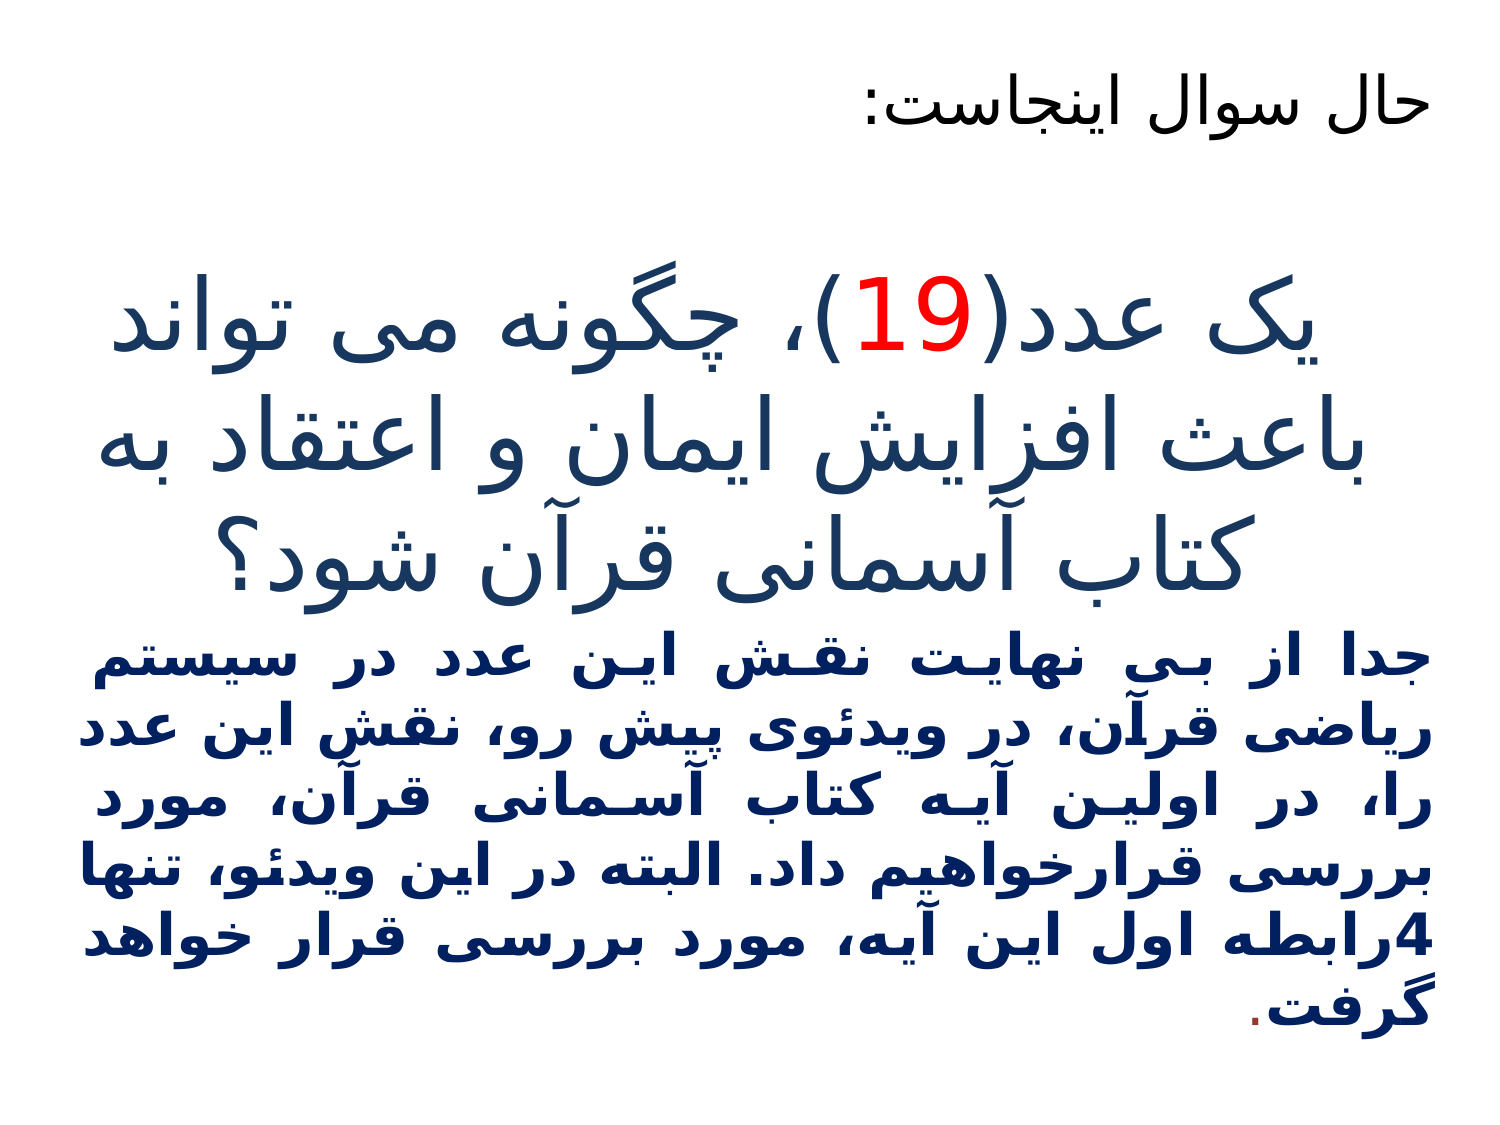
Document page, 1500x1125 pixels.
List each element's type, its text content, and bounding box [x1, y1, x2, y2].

list حال سوال اینجاست: یک عدد(19)، چگونه می تواند باعث افزایش ایمان و اعتقاد به کتاب آسمانی قرآن شود؟ [75, 988, 1450, 1088]
title جدا از بی نهایت نقش این عدد در سیستم ریاضی قرآن، در ویدئوی پیش رو، نقش این عدد را، در اولین آیه کتاب آسمانی قرآن، مورد بررسی قرارخواهیم داد. البته در این ویدئو، تنها 4رابطه اول این آیه، مورد بررسی قرار خواهد گرفت. [62, 737, 1450, 988]
list حال سوال اینجاست: یک عدد(19)، چگونه می تواند باعث افزایش ایمان و اعتقاد به کتاب آسمانی قرآن شود؟ [75, 50, 1450, 737]
